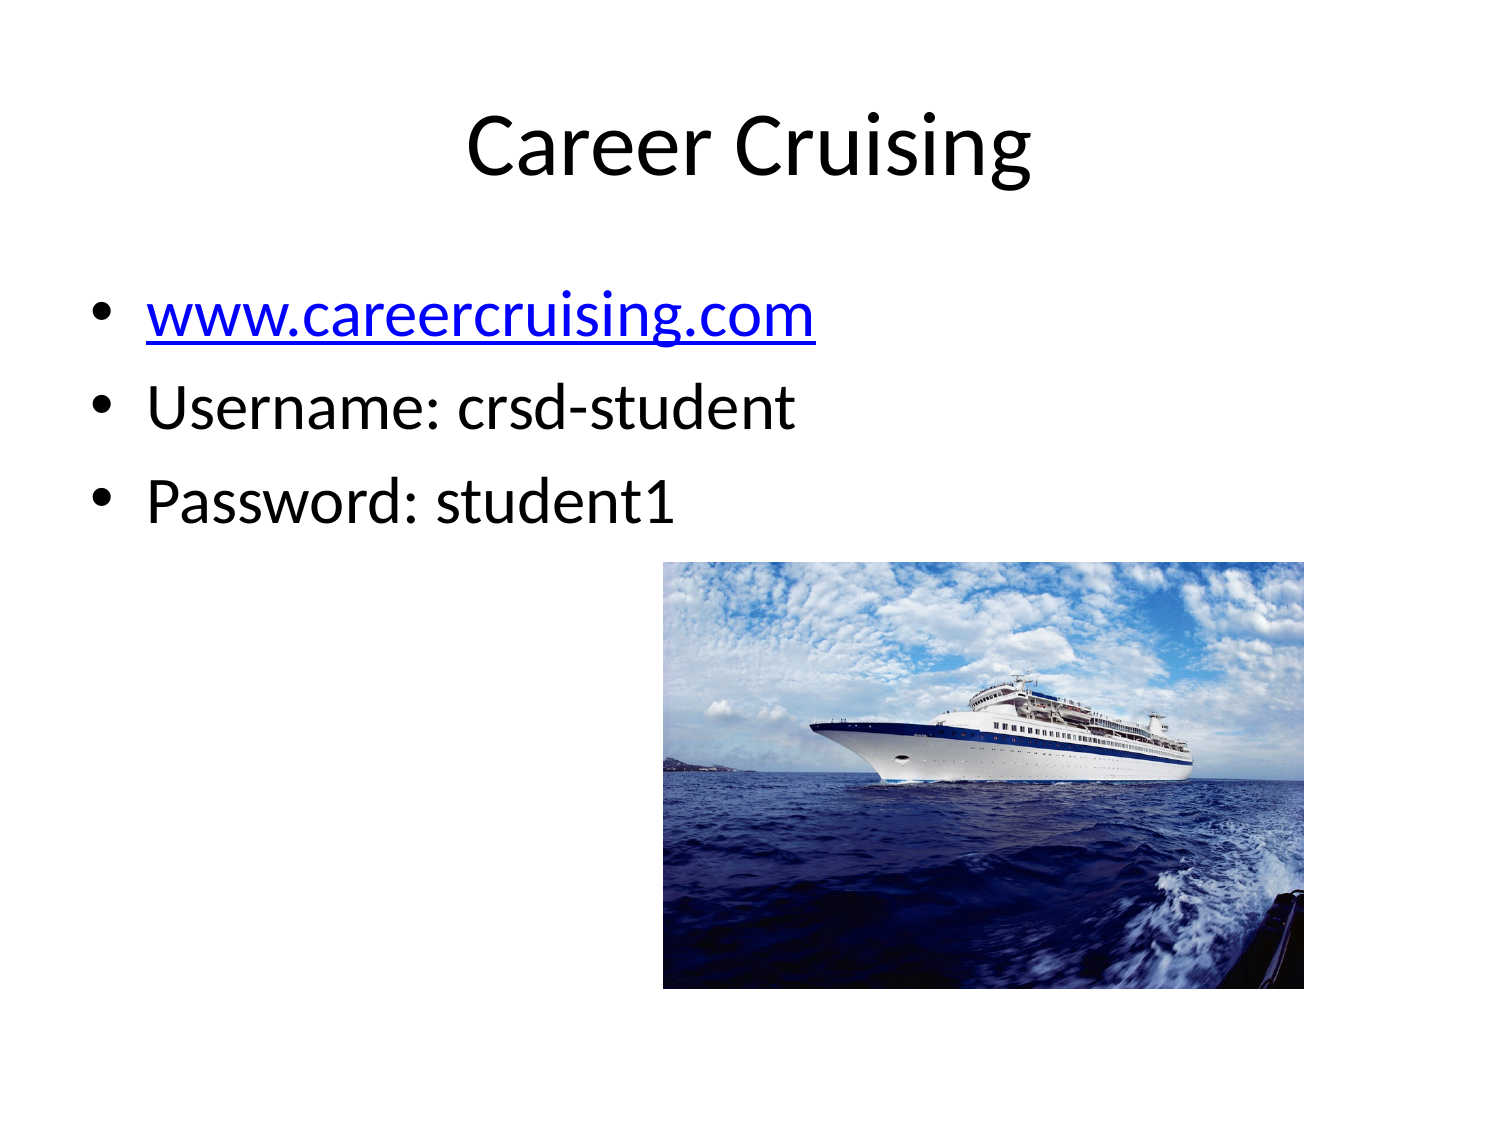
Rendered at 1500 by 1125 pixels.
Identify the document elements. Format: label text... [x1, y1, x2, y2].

title Career Cruising [75, 45, 1425, 233]
list www.careercruising.com Username: crsd-student Password: student1 [75, 262, 1425, 1005]
picture [663, 562, 1304, 990]
